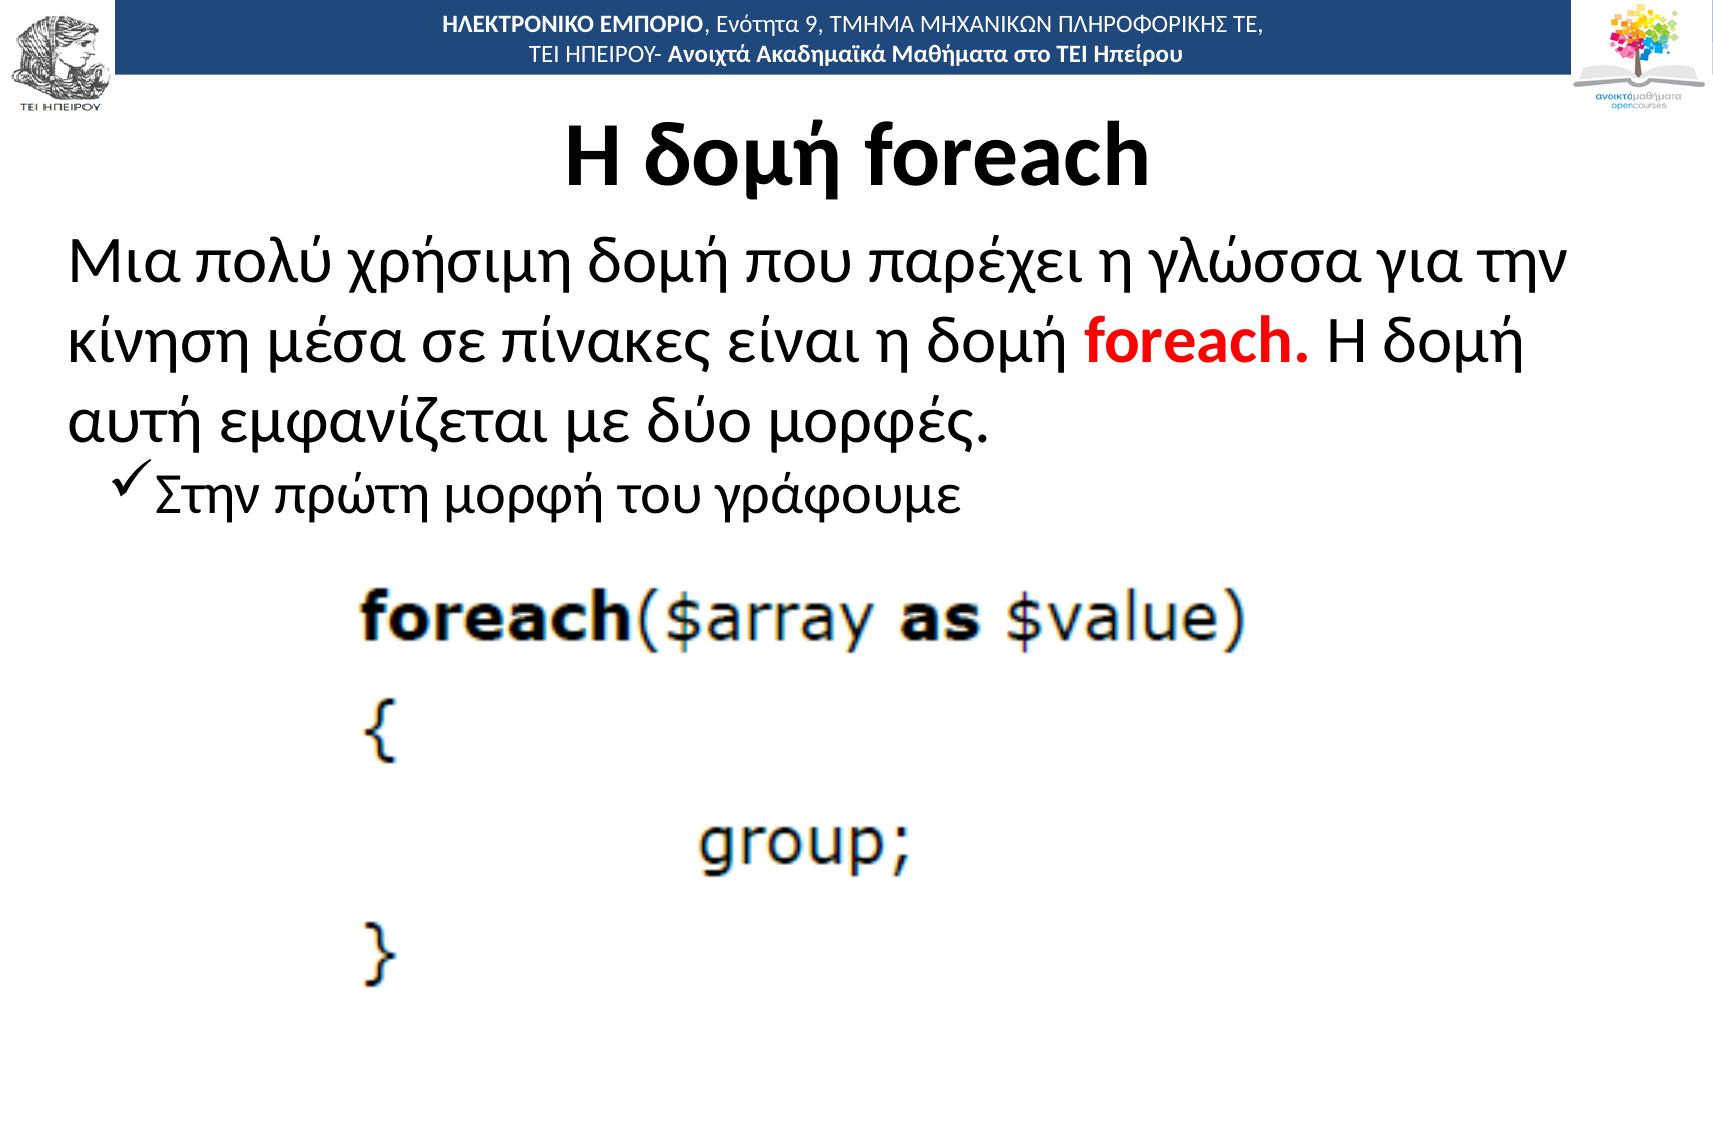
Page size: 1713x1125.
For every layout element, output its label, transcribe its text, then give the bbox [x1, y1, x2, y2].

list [1570, 0, 1713, 114]
picture [0, 0, 115, 114]
title Η δομή foreach [87, 75, 1629, 208]
picture [336, 574, 1263, 1012]
text_box Μια πολύ χρήσιμη δομή που παρέχει η γλώσσα για την κίνηση μέσα σε πίνακες είναι η δομή foreach. Η δομή αυτή εμφανίζεται με δύο μορφές. Στην πρώτη μορφή του γράφουμε [53, 208, 1660, 533]
text_box ΗΛΕΚΤΡΟΝΙΚΟ ΕΜΠΟΡΙΟ, Ενότητα 9, ΤΜΗΜΑ ΜΗΧΑΝΙΚΩΝ ΠΛΗΡΟΦΟΡΙΚΗΣ ΤΕ, ΤΕΙ ΗΠΕΙΡΟΥ- Ανοιχτά Ακαδημαϊκά Μαθήματα στο ΤΕΙ Ηπείρου [116, 0, 1568, 75]
